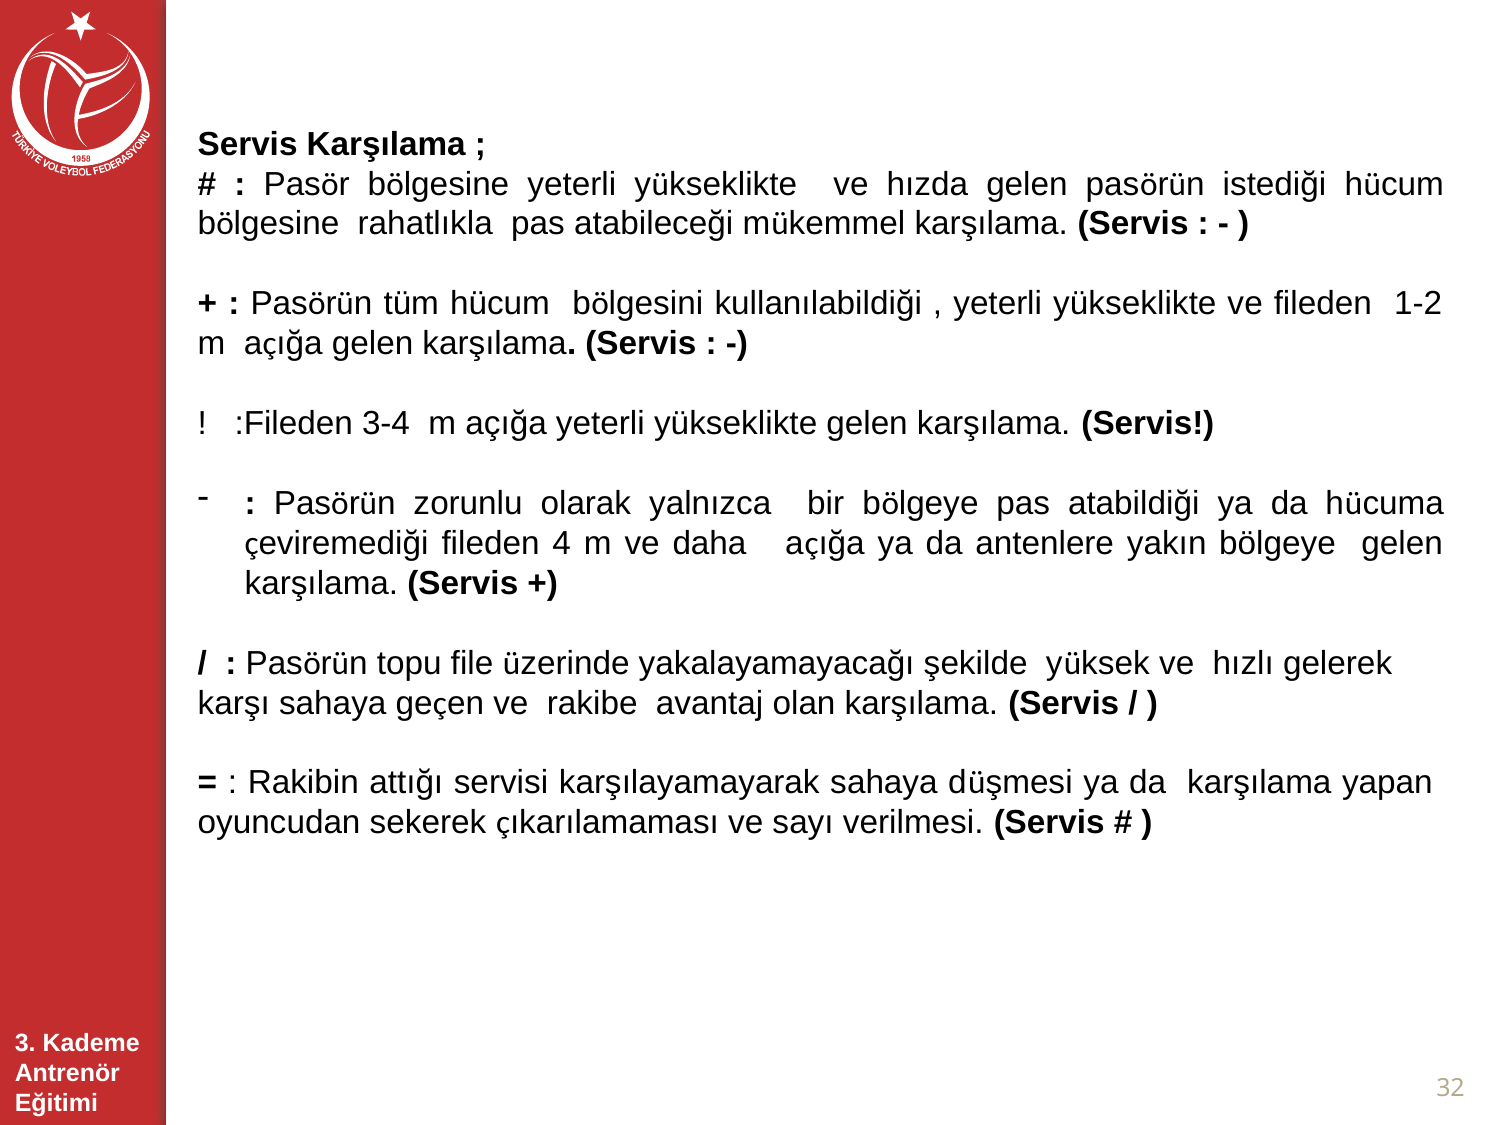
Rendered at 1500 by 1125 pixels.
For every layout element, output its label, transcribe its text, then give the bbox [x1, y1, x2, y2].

text_box Servis Karşılama ; # : Pasör bölgesine yeterli yükseklikte ve hızda gelen pasörün istediği hücum bölgesine rahatlıkla pas atabileceği mükemmel karşılama. (Servis : - ) + : Pasörün tüm hücum bölgesini kullanılabildiği , yeterli yükseklikte ve fileden 1-2 m açığa gelen karşılama. (Servis : -) ! :Fileden 3-4 m açığa yeterli yükseklikte gelen karşılama. (Servis!) : Pasörün zorunlu olarak yalnızca bir bölgeye pas atabildiği ya da hücuma çeviremediği fileden 4 m ve daha açığa ya da antenlere yakın bölgeye gelen karşılama. (Servis +) / : Pasörün topu file üzerinde yakalayamayacağı şekilde yüksek ve hızlı gelerek karşı sahaya geçen ve rakibe avantaj olan karşılama. (Servis / ) = : Rakibin attığı servisi karşılayamayarak sahaya düşmesi ya da karşılama yapan oyuncudan sekerek çıkarılamaması ve sayı verilmesi. (Servis # ) [182, 94, 1459, 848]
slide_number 32 [1413, 1034, 1488, 1113]
